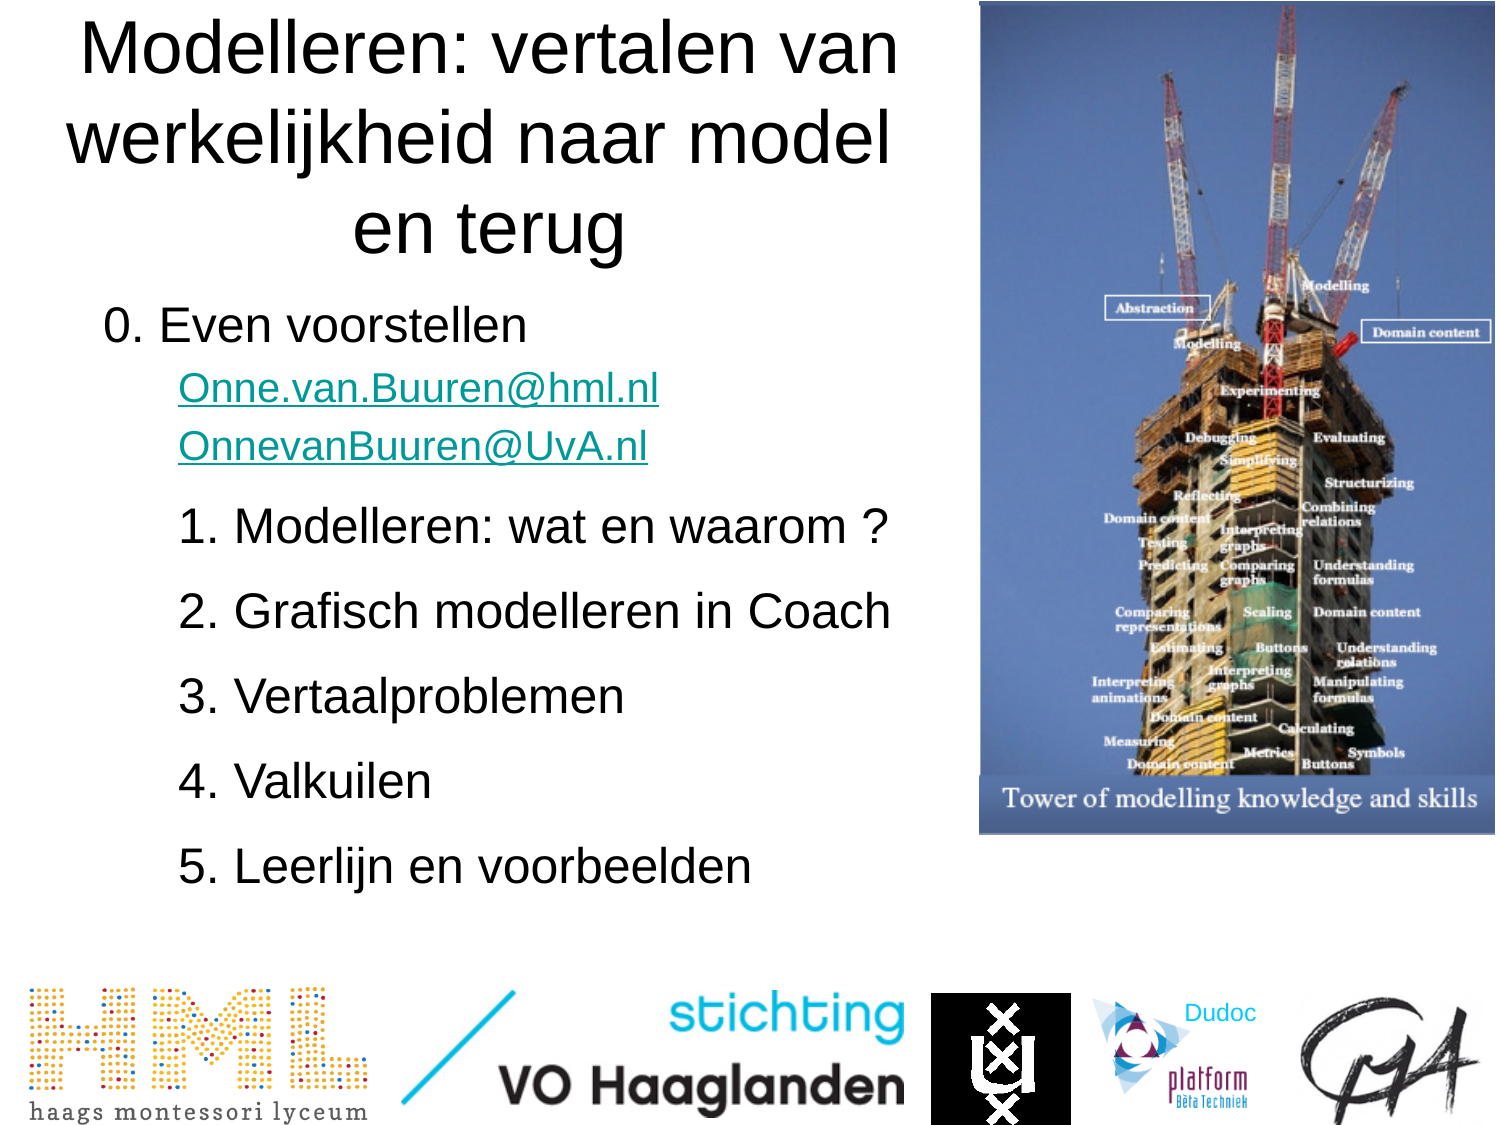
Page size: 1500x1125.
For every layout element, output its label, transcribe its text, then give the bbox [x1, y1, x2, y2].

text_box 0. Even voorstellen Onne.van.Buuren@hml.nl OnnevanBuuren@UvA.nl 1. Modelleren: wat en waarom ? 2. Grafisch modelleren in Coach 3. Vertaalproblemen 4. Valkuilen 5. Leerlijn en voorbeelden [88, 284, 963, 902]
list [979, 1, 1495, 835]
title Modelleren: vertalen van werkelijkheid naar model en terug [5, 0, 975, 268]
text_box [28, 987, 1483, 1125]
